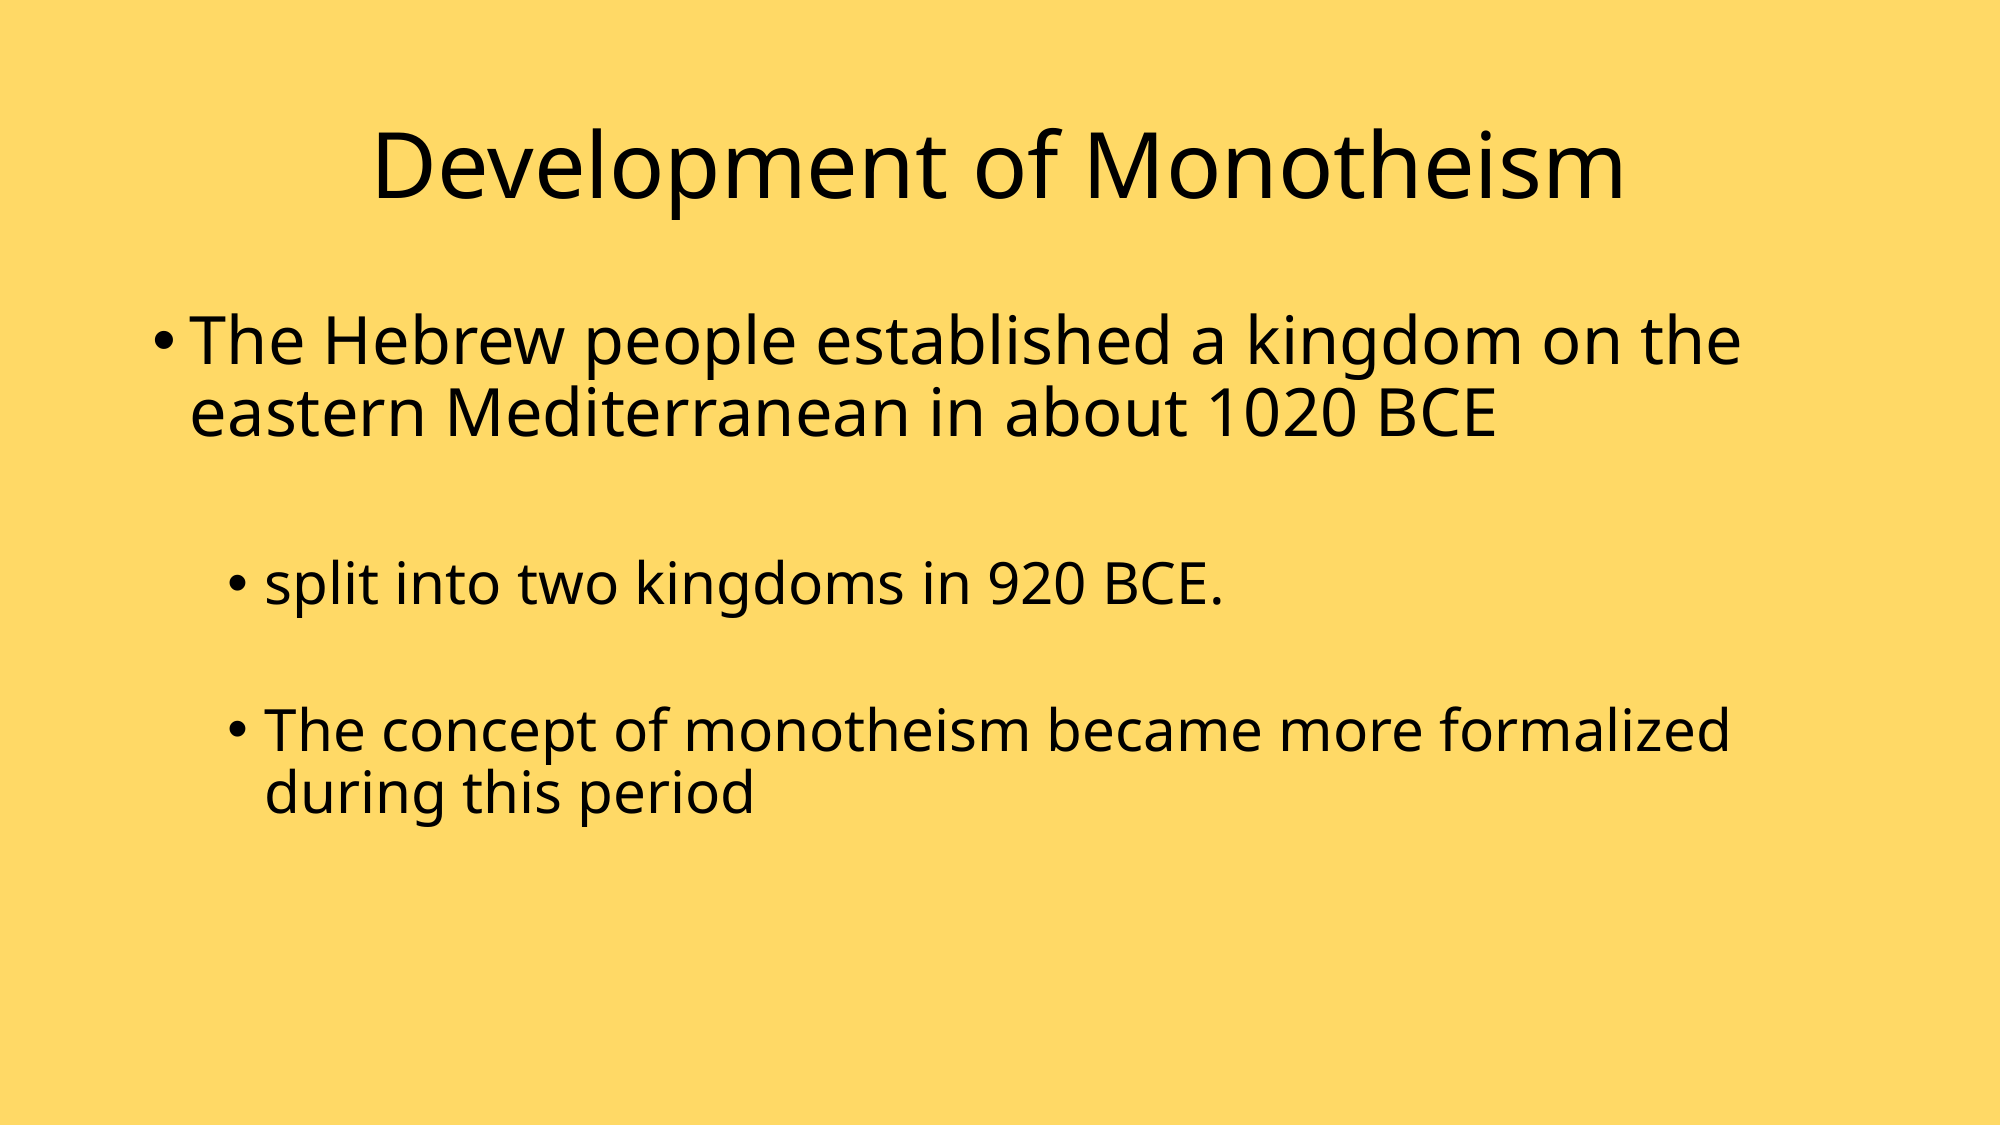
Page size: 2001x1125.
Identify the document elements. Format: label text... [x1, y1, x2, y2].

list The Hebrew people established a kingdom on the eastern Mediterranean in about 1020 BCE split into two kingdoms in 920 BCE. The concept of monotheism became more formalized during this period [137, 299, 1863, 1014]
title Development of Monotheism [137, 59, 1863, 278]
